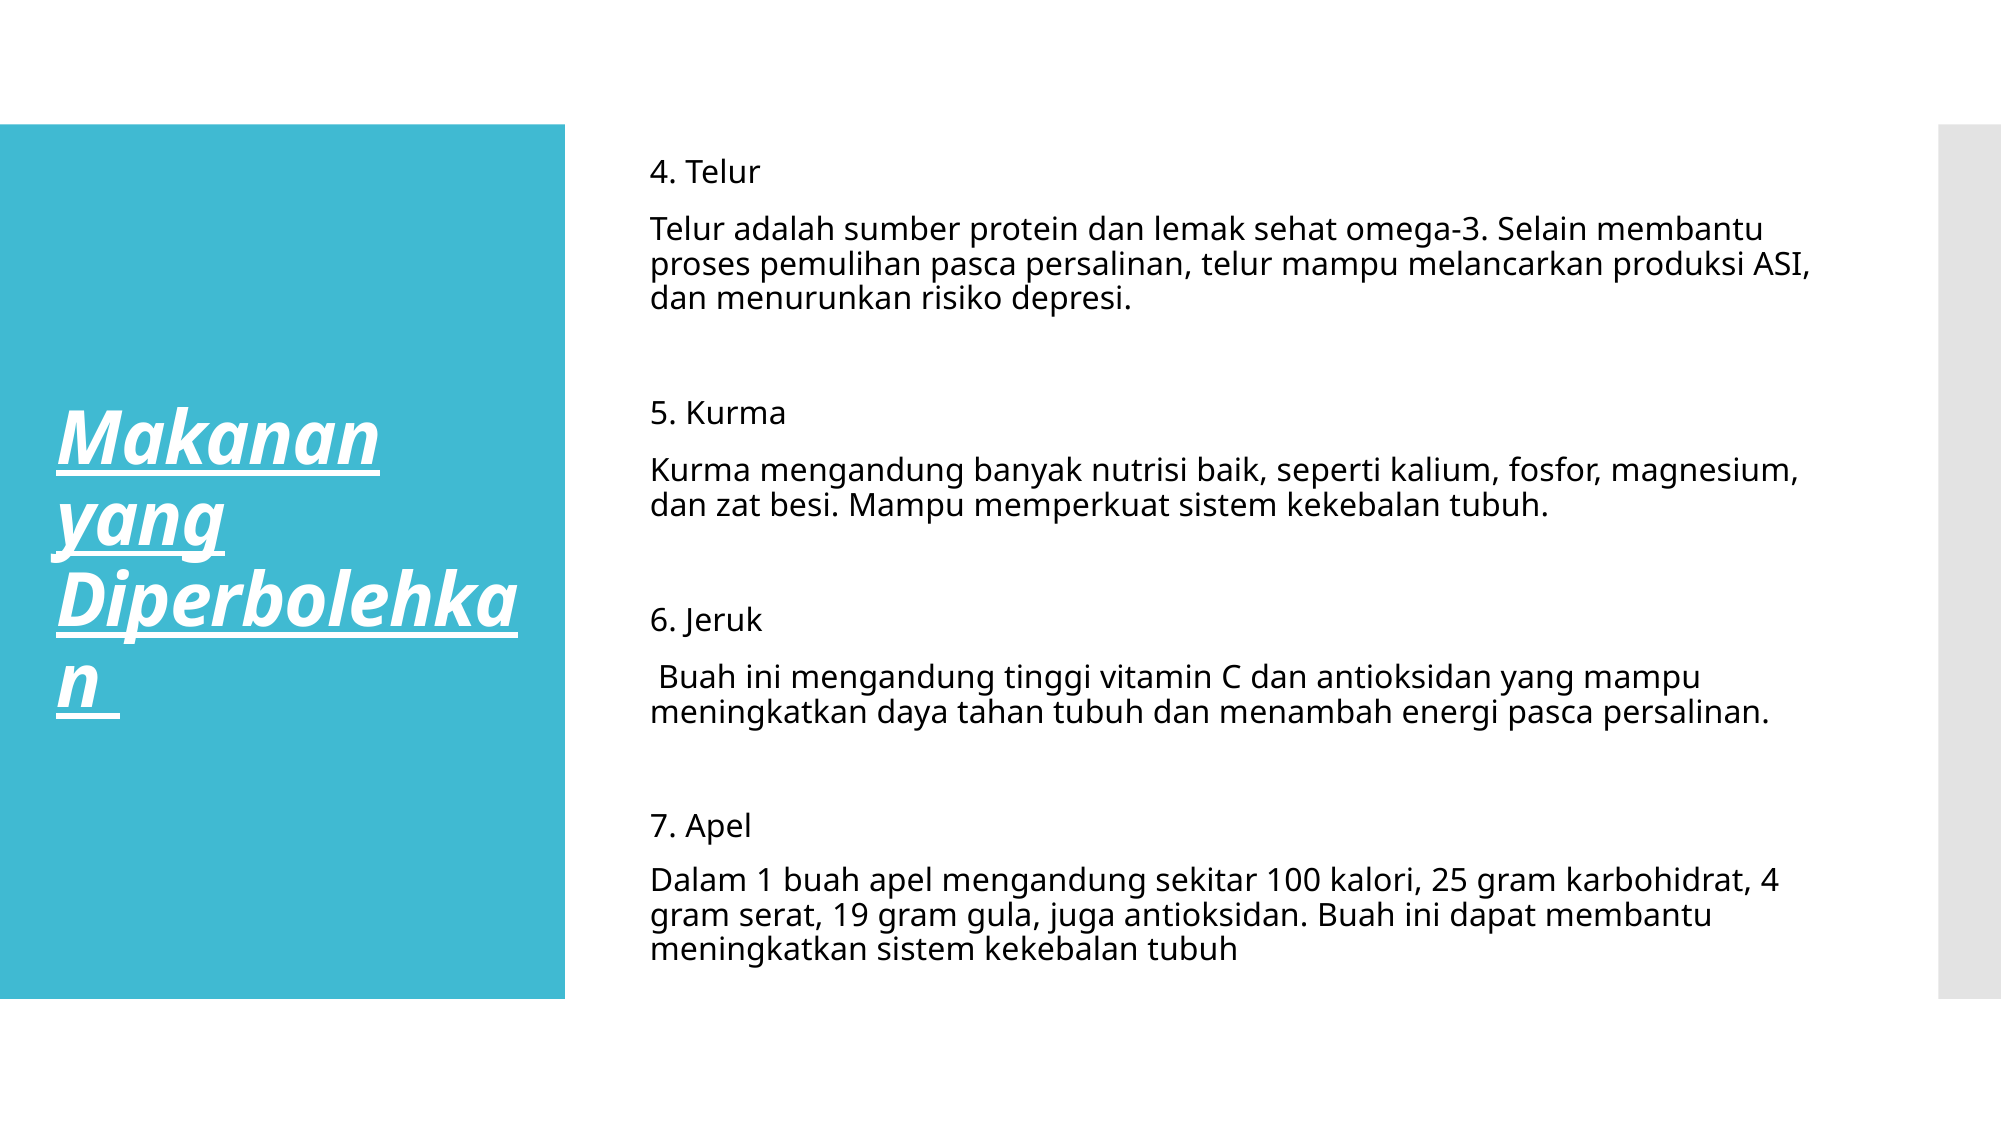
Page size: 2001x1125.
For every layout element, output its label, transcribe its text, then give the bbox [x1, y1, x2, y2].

list 4. Telur Telur adalah sumber protein dan lemak sehat omega-3. Selain membantu proses pemulihan pasca persalinan, telur mampu melancarkan produksi ASI, dan menurunkan risiko depresi. 5. Kurma Kurma mengandung banyak nutrisi baik, seperti kalium, fosfor, magnesium, dan zat besi. Mampu memperkuat sistem kekebalan tubuh. 6. Jeruk Buah ini mengandung tinggi vitamin C dan antioksidan yang mampu meningkatkan daya tahan tubuh dan menambah energi pasca persalinan. 7. Apel Dalam 1 buah apel mengandung sekitar 100 kalori, 25 gram karbohidrat, 4 gram serat, 19 gram gula, juga antioksidan. Buah ini dapat membantu meningkatkan sistem kekebalan tubuh [634, 141, 1835, 982]
title Makanan yang Diperbolehkan [41, 184, 546, 940]
